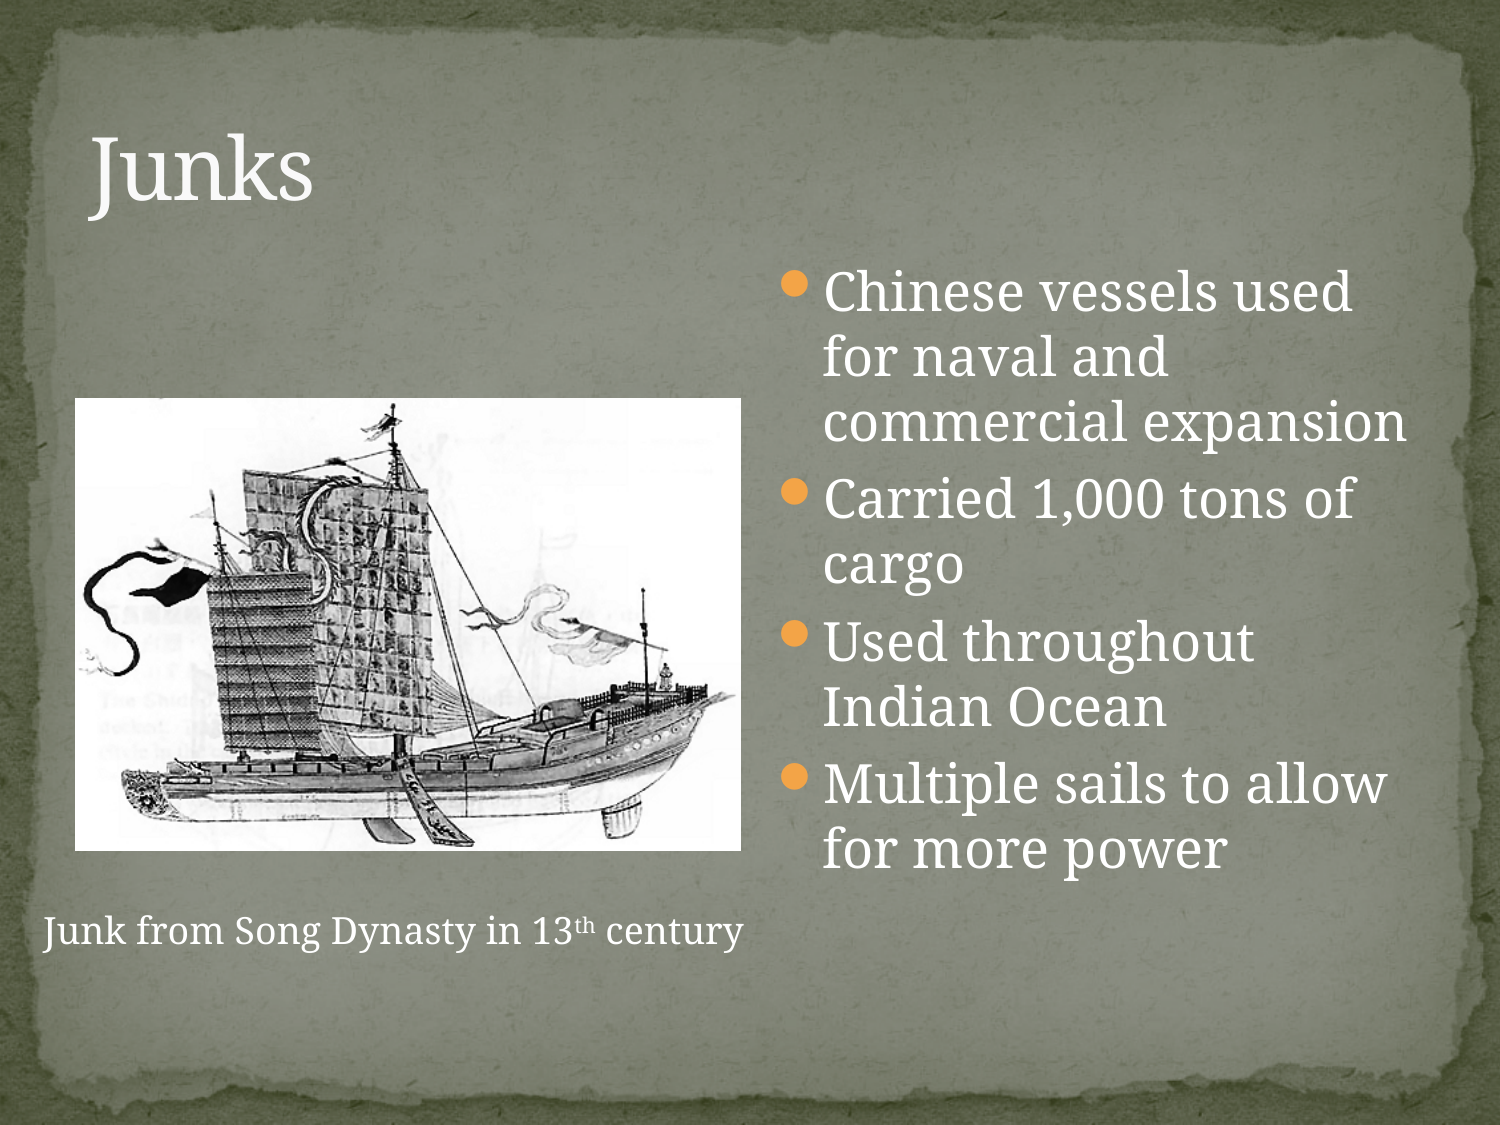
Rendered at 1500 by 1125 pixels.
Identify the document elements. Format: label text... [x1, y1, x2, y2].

text_box Junk from Song Dynasty in 13th century [28, 899, 760, 960]
list Chinese vessels used for naval and commercial expansion Carried 1,000 tons of cargo Used throughout Indian Ocean Multiple sails to allow for more power [762, 249, 1429, 1000]
title Junks [74, 24, 1425, 225]
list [76, 400, 739, 850]
